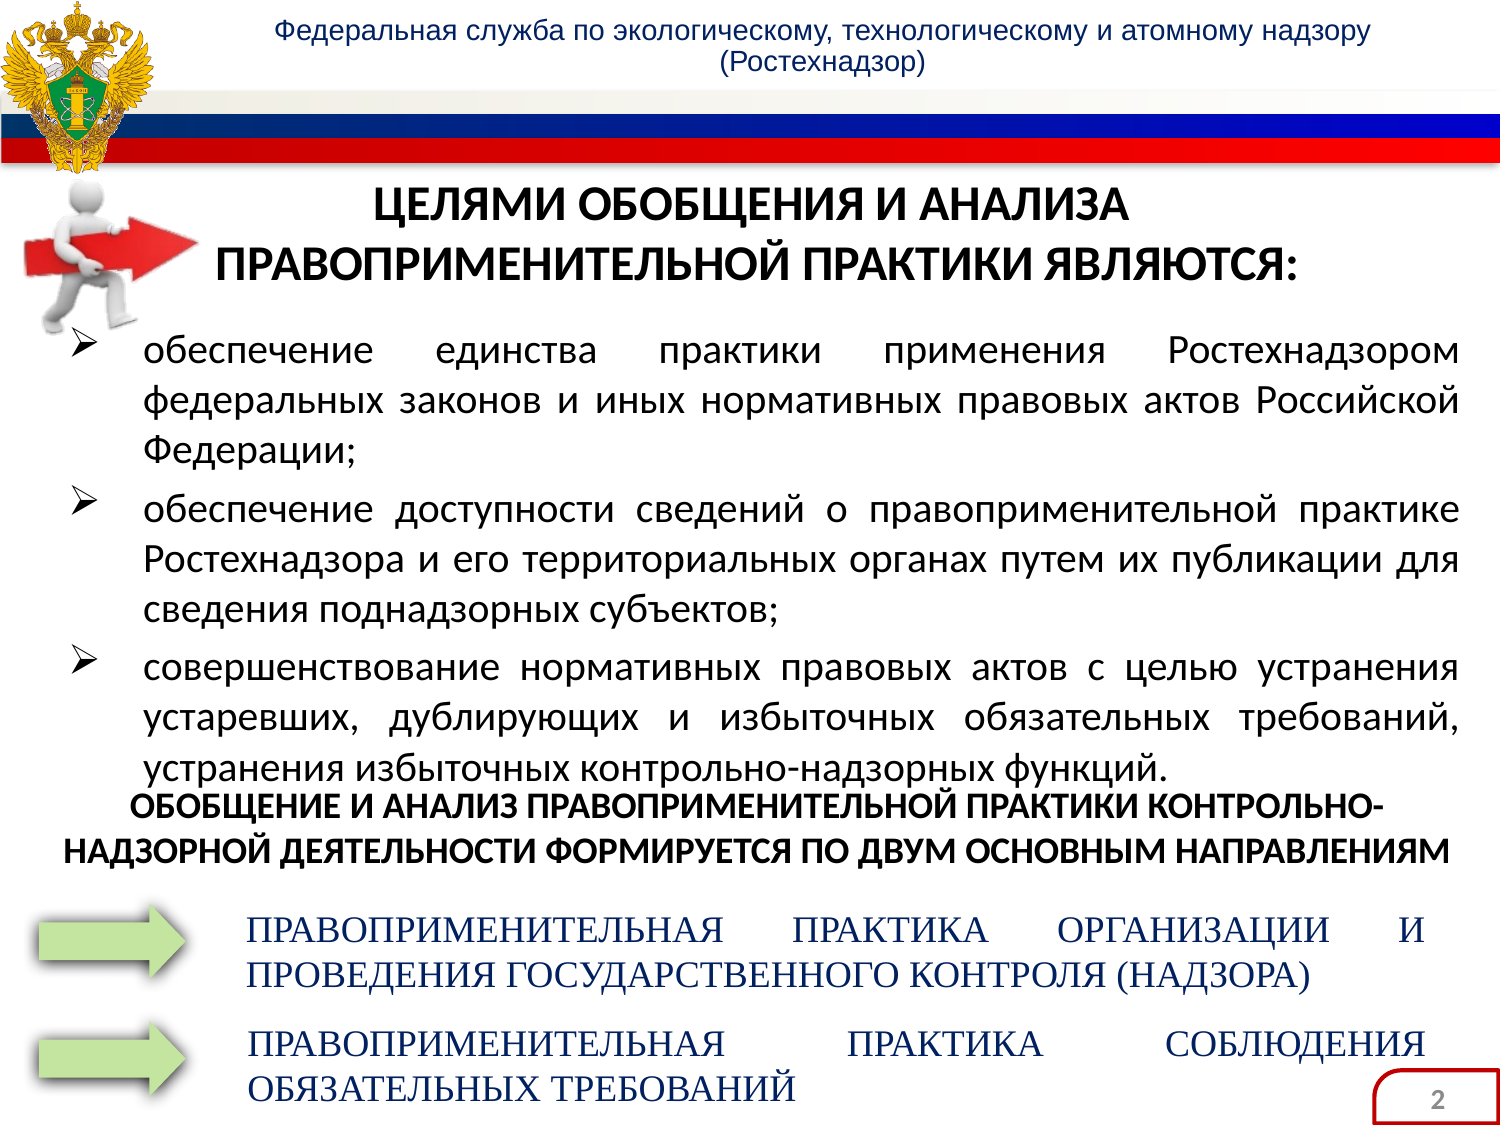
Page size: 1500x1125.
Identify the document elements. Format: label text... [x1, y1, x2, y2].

text_box ПРАВОПРИМЕНИТЕЛЬНАЯ ПРАКТИКА СОБЛЮДЕНИЯ ОБЯЗАТЕЛЬНЫХ ТРЕБОВАНИЙ [232, 1012, 1477, 1117]
title ЦЕЛЯМИ ОБОБЩЕНИЯ И АНАЛИЗА ПРАВОПРИМЕНИТЕЛЬНОЙ ПРАКТИКИ ЯВЛЯЮТСЯ: [226, 190, 1500, 271]
picture [0, 1, 222, 371]
text_box [38, 1019, 187, 1098]
text_box ОБОБЩЕНИЕ И АНАЛИЗ ПРАВОПРИМЕНИТЕЛЬНОЙ ПРАКТИКИ КОНТРОЛЬНО-НАДЗОРНОЙ ДЕЯТЕЛЬНОСТИ ФОРМИРУЕТСЯ ПО ДВУМ ОСНОВНЫМ НАПРАВЛЕНИЯМ [19, 763, 1496, 888]
text_box ПРАВОПРИМЕНИТЕЛЬНАЯ ПРАКТИКА ОРГАНИЗАЦИИ И ПРОВЕДЕНИЯ ГОСУДАРСТВЕННОГО КОНТРОЛЯ (НАДЗОРА) [231, 897, 1476, 1002]
text_box [38, 902, 187, 980]
subtitle обеспечение единства практики применения Ростехнадзором федеральных законов и иных нормативных правовых актов Российской Федерации; обеспечение доступности сведений о правоприменительной практике Ростехнадзора и его территориальных органах путем их публикации для сведения поднадзорных субъектов; совершенствование нормативных правовых актов с целью устранения устаревших, дублирующих и избыточных обязательных требований, устранения избыточных контрольно-надзорных функций. [53, 314, 1476, 763]
slide_number 2 [1376, 1070, 1500, 1125]
